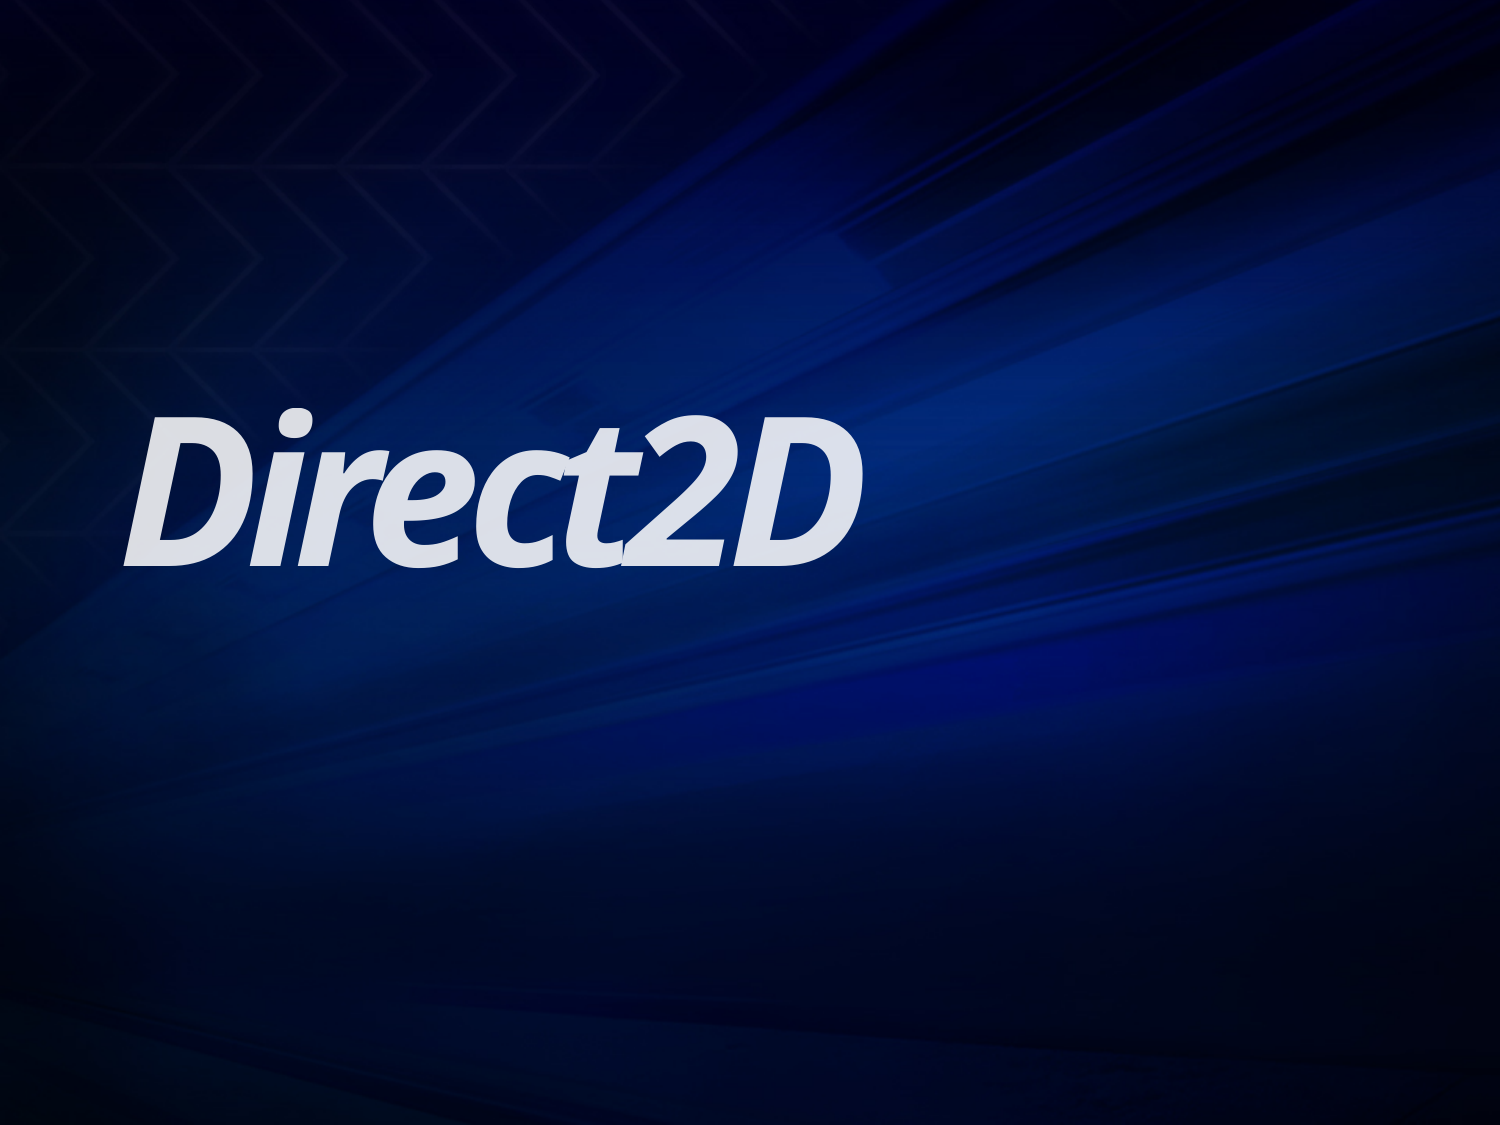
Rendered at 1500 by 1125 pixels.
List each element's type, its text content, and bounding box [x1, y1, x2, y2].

picture [0, 0, 1500, 1125]
list Direct2D [118, 386, 1380, 614]
